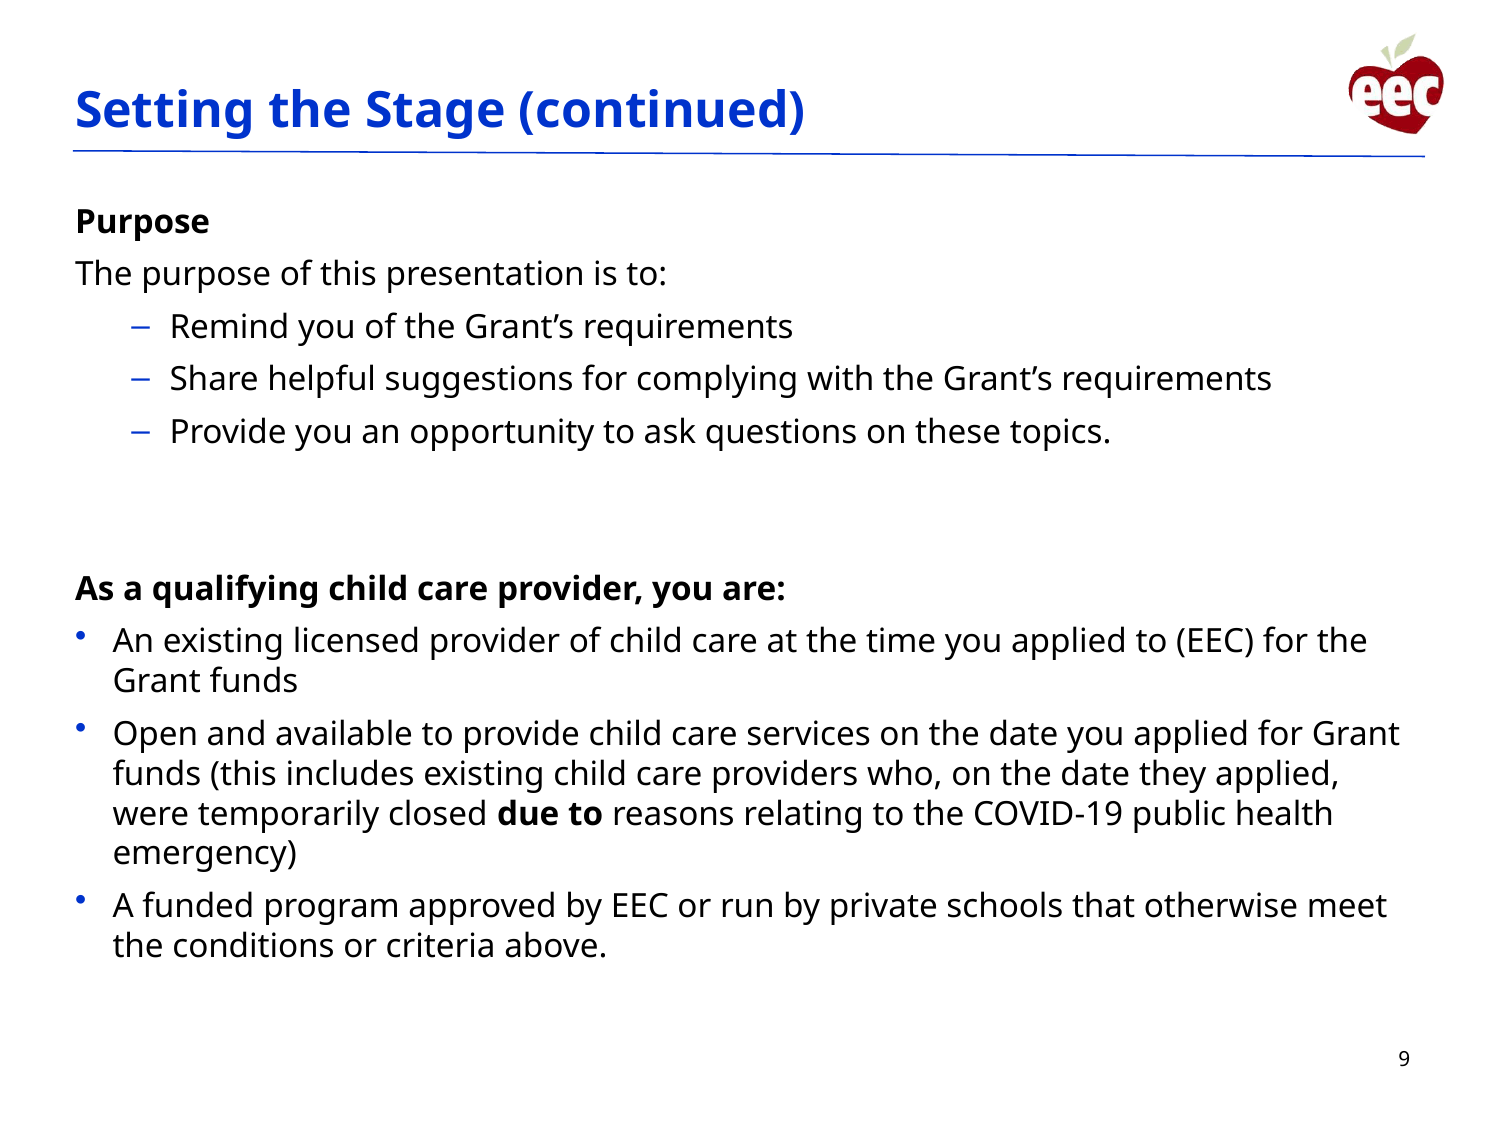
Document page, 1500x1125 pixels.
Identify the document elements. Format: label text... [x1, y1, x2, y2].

title Setting the Stage (continued) [74, 24, 1320, 138]
slide_number 9 [1107, 1038, 1426, 1082]
list Purpose The purpose of this presentation is to: Remind you of the Grant’s requirements Share helpful suggestions for complying with the Grant’s requirements Provide you an opportunity to ask questions on these topics. As a qualifying child care provider, you are: An existing licensed provider of child care at the time you applied to (EEC) for the Grant funds Open and available to provide child care services on the date you applied for Grant funds (this includes existing child care providers who, on the date they applied, were temporarily closed due to reasons relating to the COVID-19 public health emergency) A funded program approved by EEC or run by private schools that otherwise meet the conditions or criteria above. Source: The Administration for Children and Families ARP Act Child Care Stabilization Grants CCDF-ACF-IM-2021-02 [74, 199, 1426, 994]
picture [1342, 29, 1451, 138]
